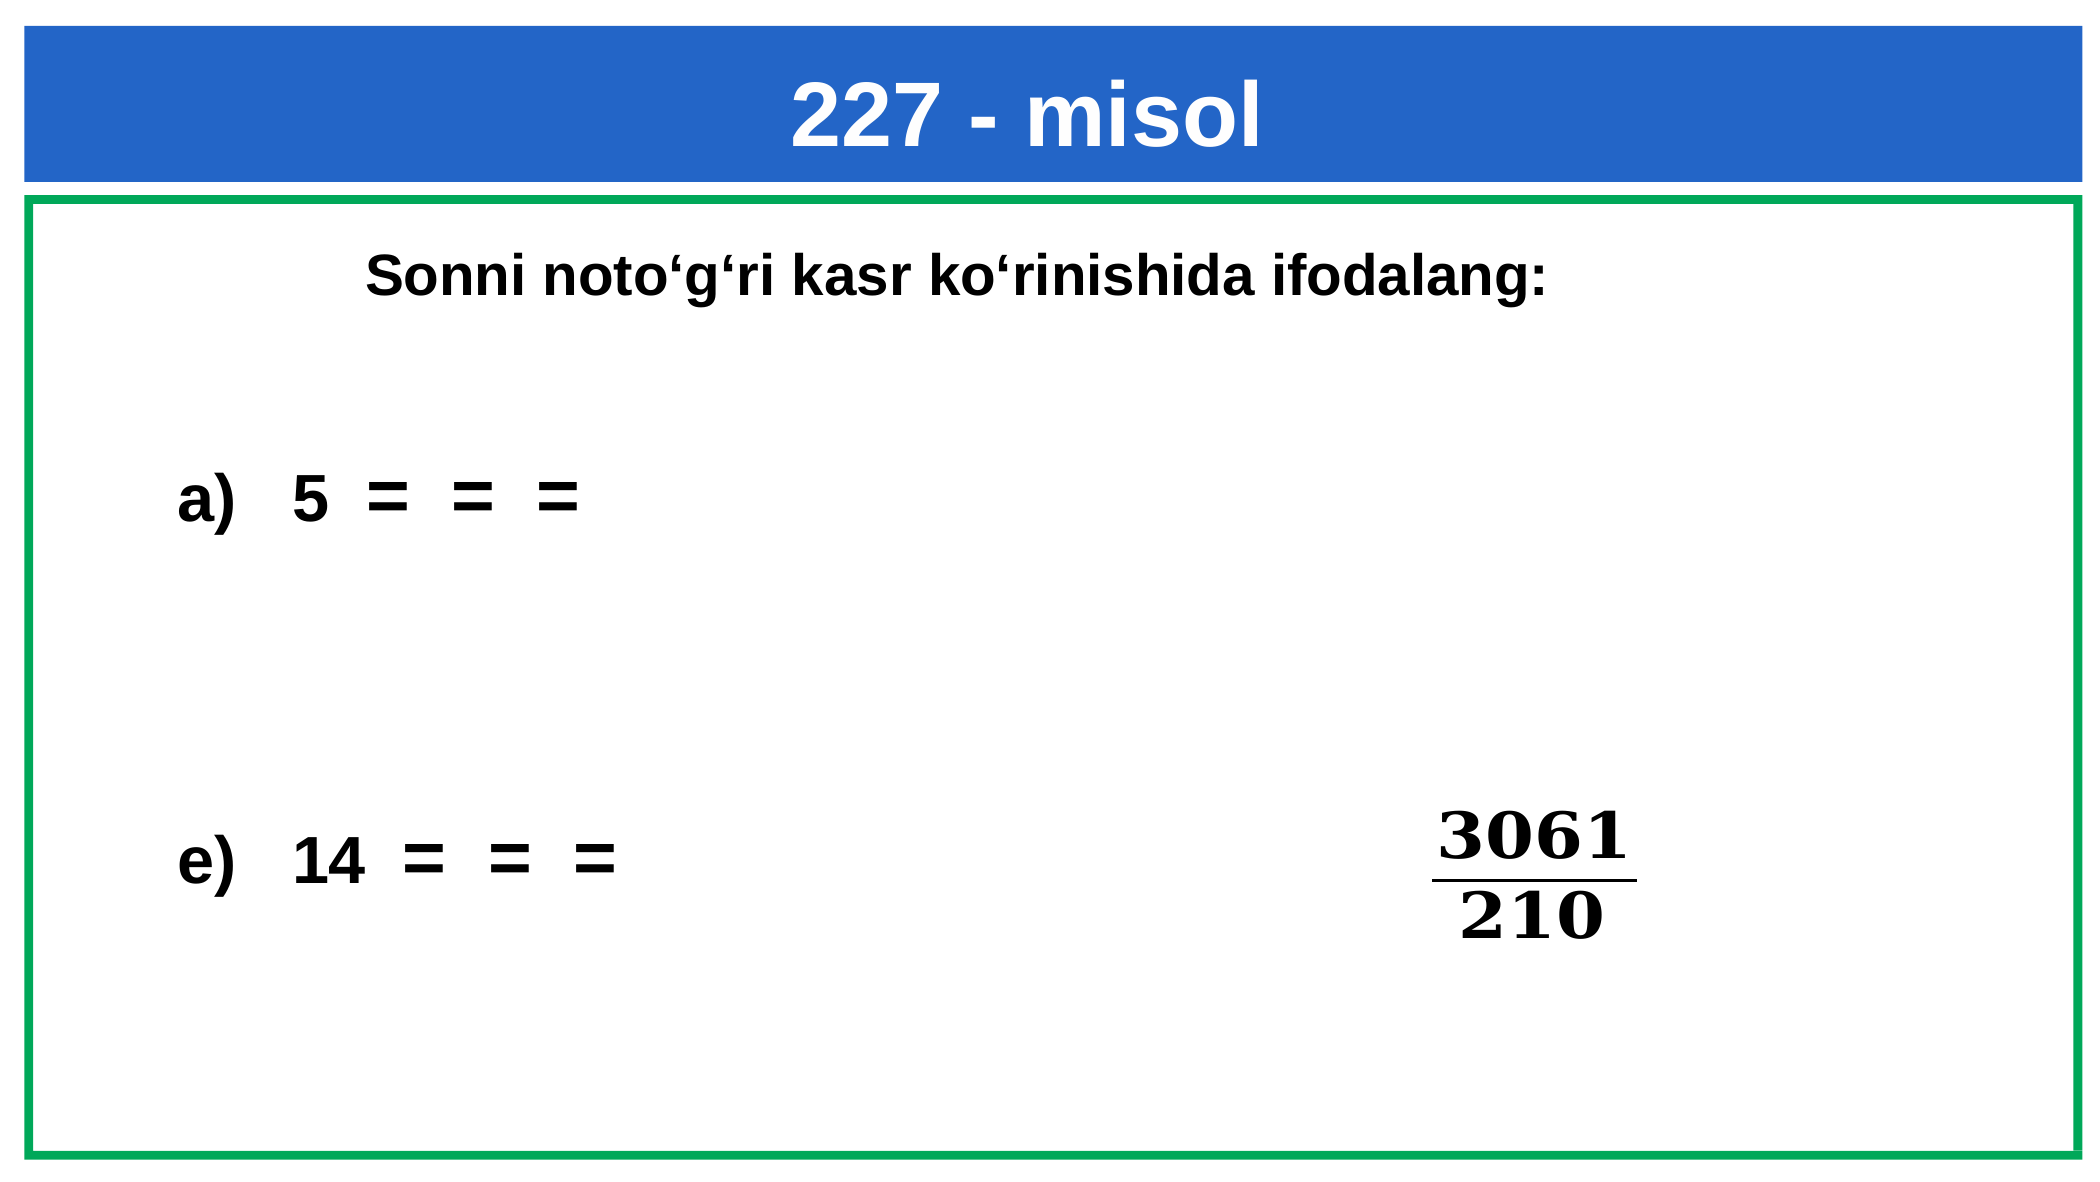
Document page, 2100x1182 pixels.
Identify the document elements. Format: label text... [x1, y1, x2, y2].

list Sonni noto‘g‘ri kasr ko‘rinishida ifodalang: [364, 236, 1606, 308]
list 227 - misol [790, 54, 1344, 166]
